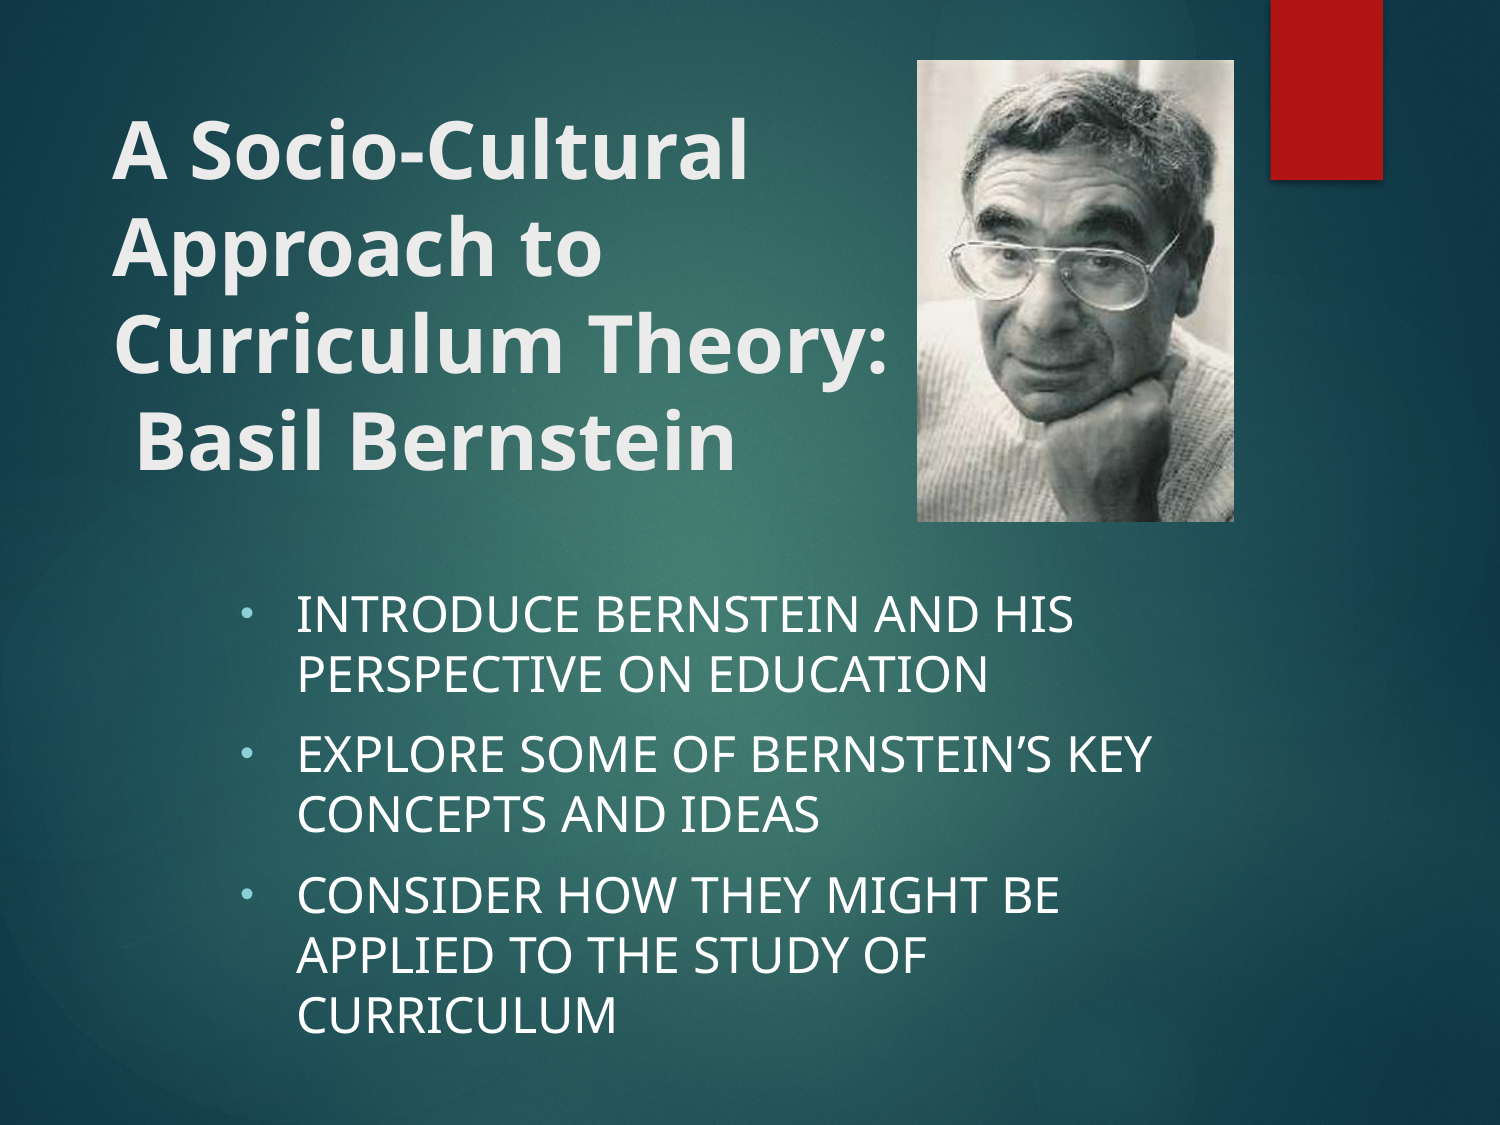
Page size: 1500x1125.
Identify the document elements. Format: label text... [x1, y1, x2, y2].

subtitle Introduce Bernstein and his perspective on education Explore some of Bernstein’s key concepts and ideas Consider how they might be applied to the study of curriculum [225, 493, 1275, 1012]
title A Socio-Cultural Approach to Curriculum Theory: Basil Bernstein [97, 61, 914, 494]
picture [916, 60, 1234, 522]
